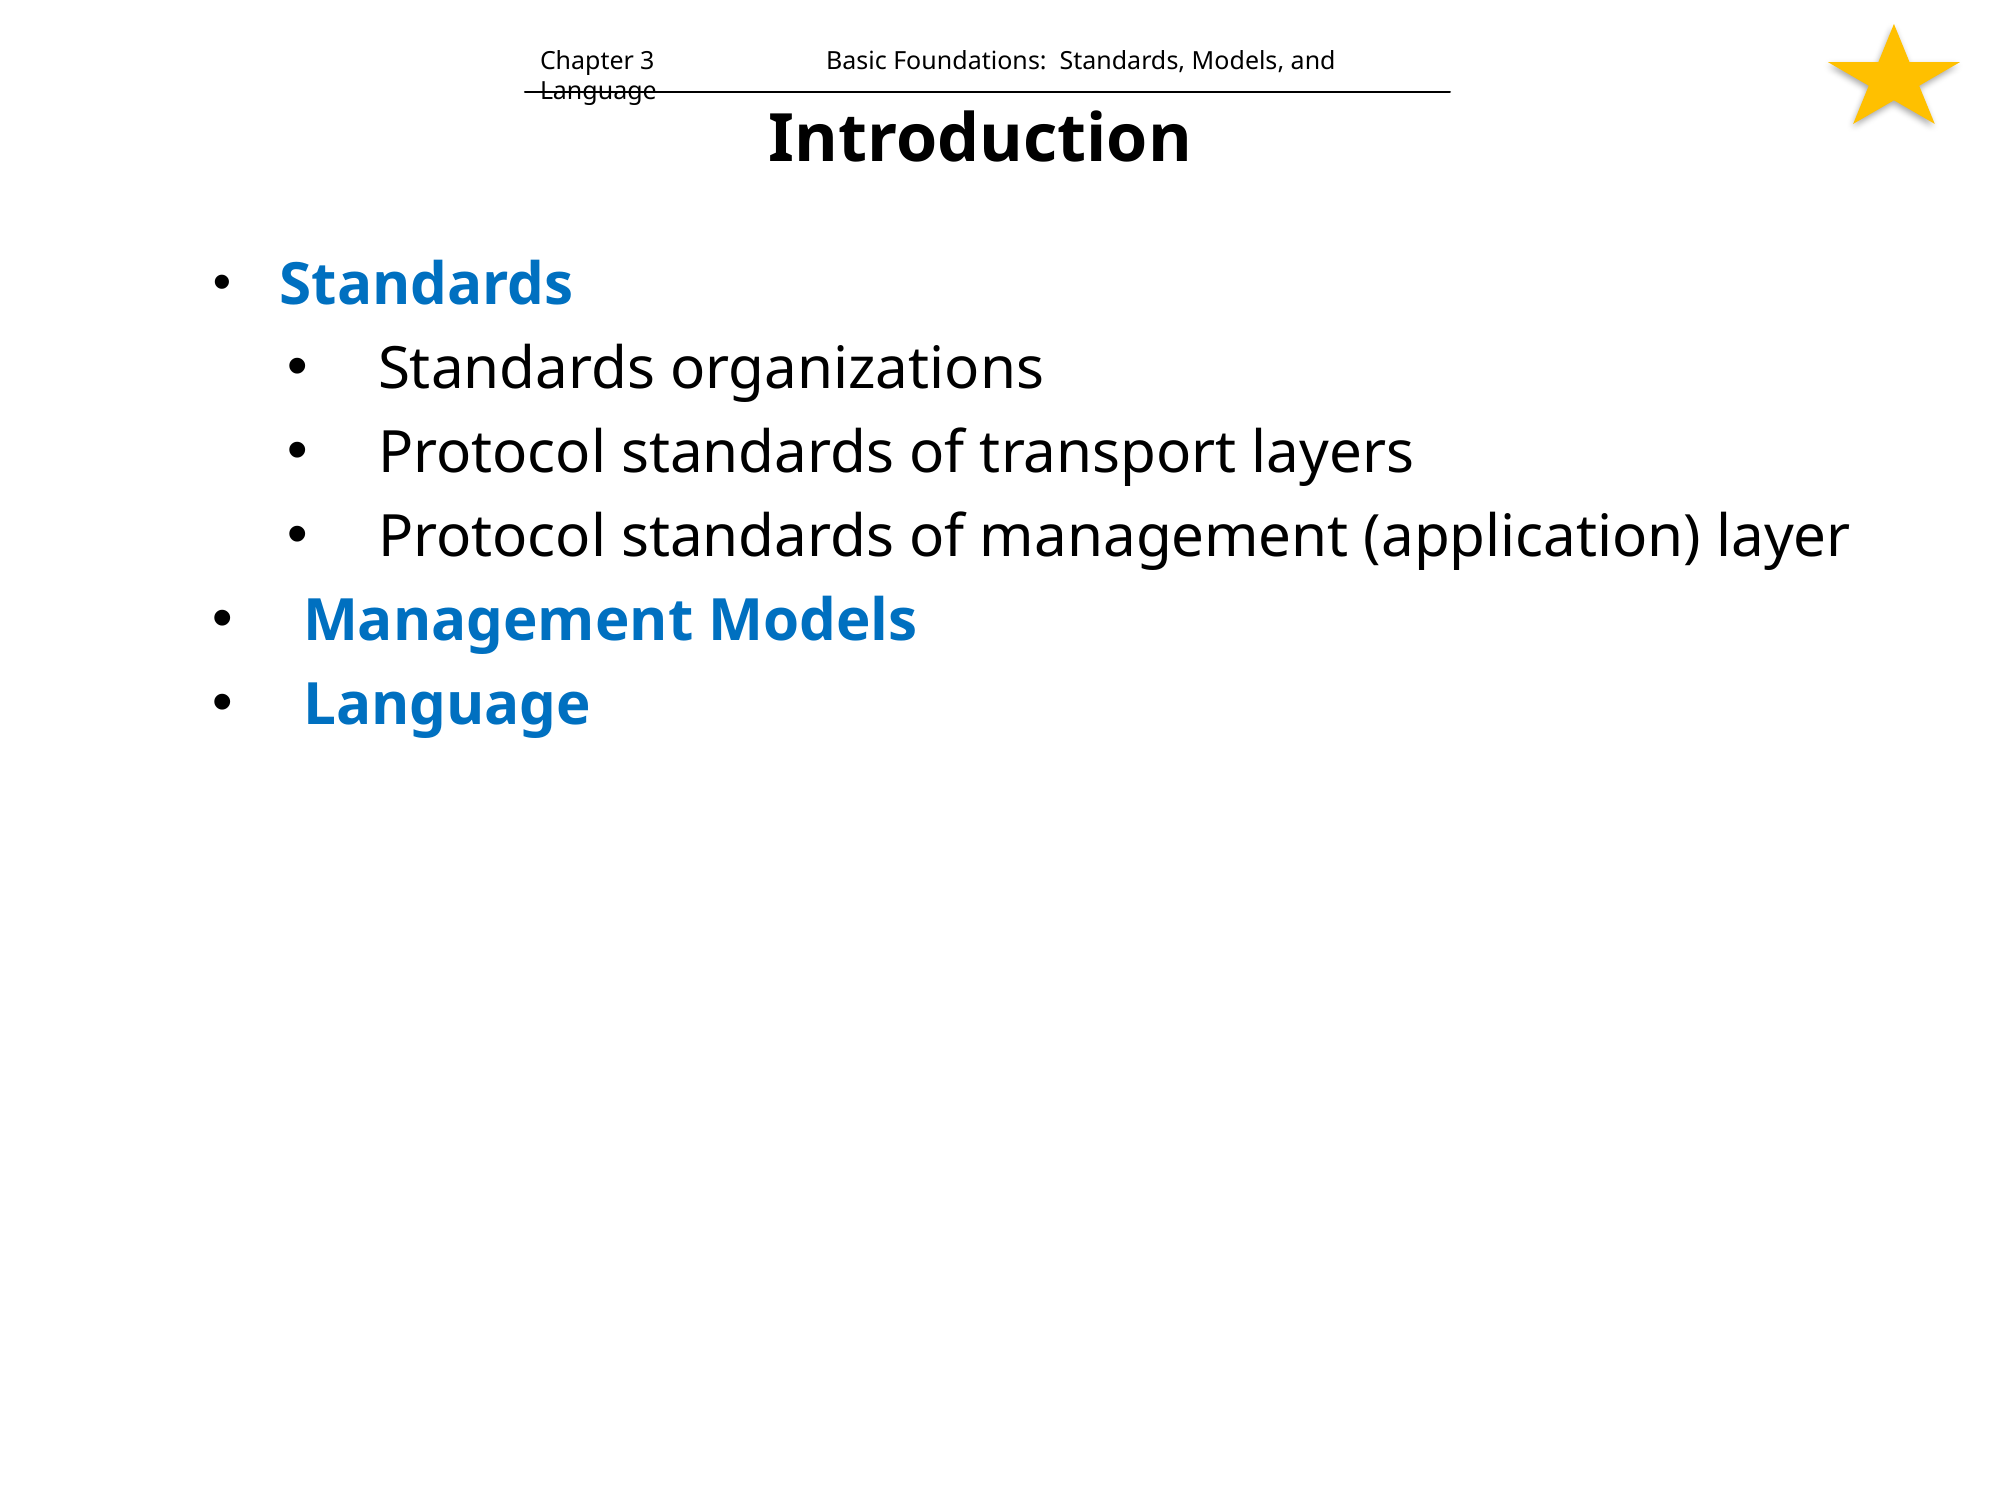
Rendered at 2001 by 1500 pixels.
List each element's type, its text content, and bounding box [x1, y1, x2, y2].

text_box [1827, 23, 1960, 124]
text_box Standards Standards organizations Protocol standards of transport layers Protocol standards of management (application) layer Management Models Language [197, 225, 1878, 882]
text_box Introduction [500, 87, 1425, 184]
text_box Chapter 3 Basic Foundations: Standards, Models, and Language [525, 37, 1463, 83]
